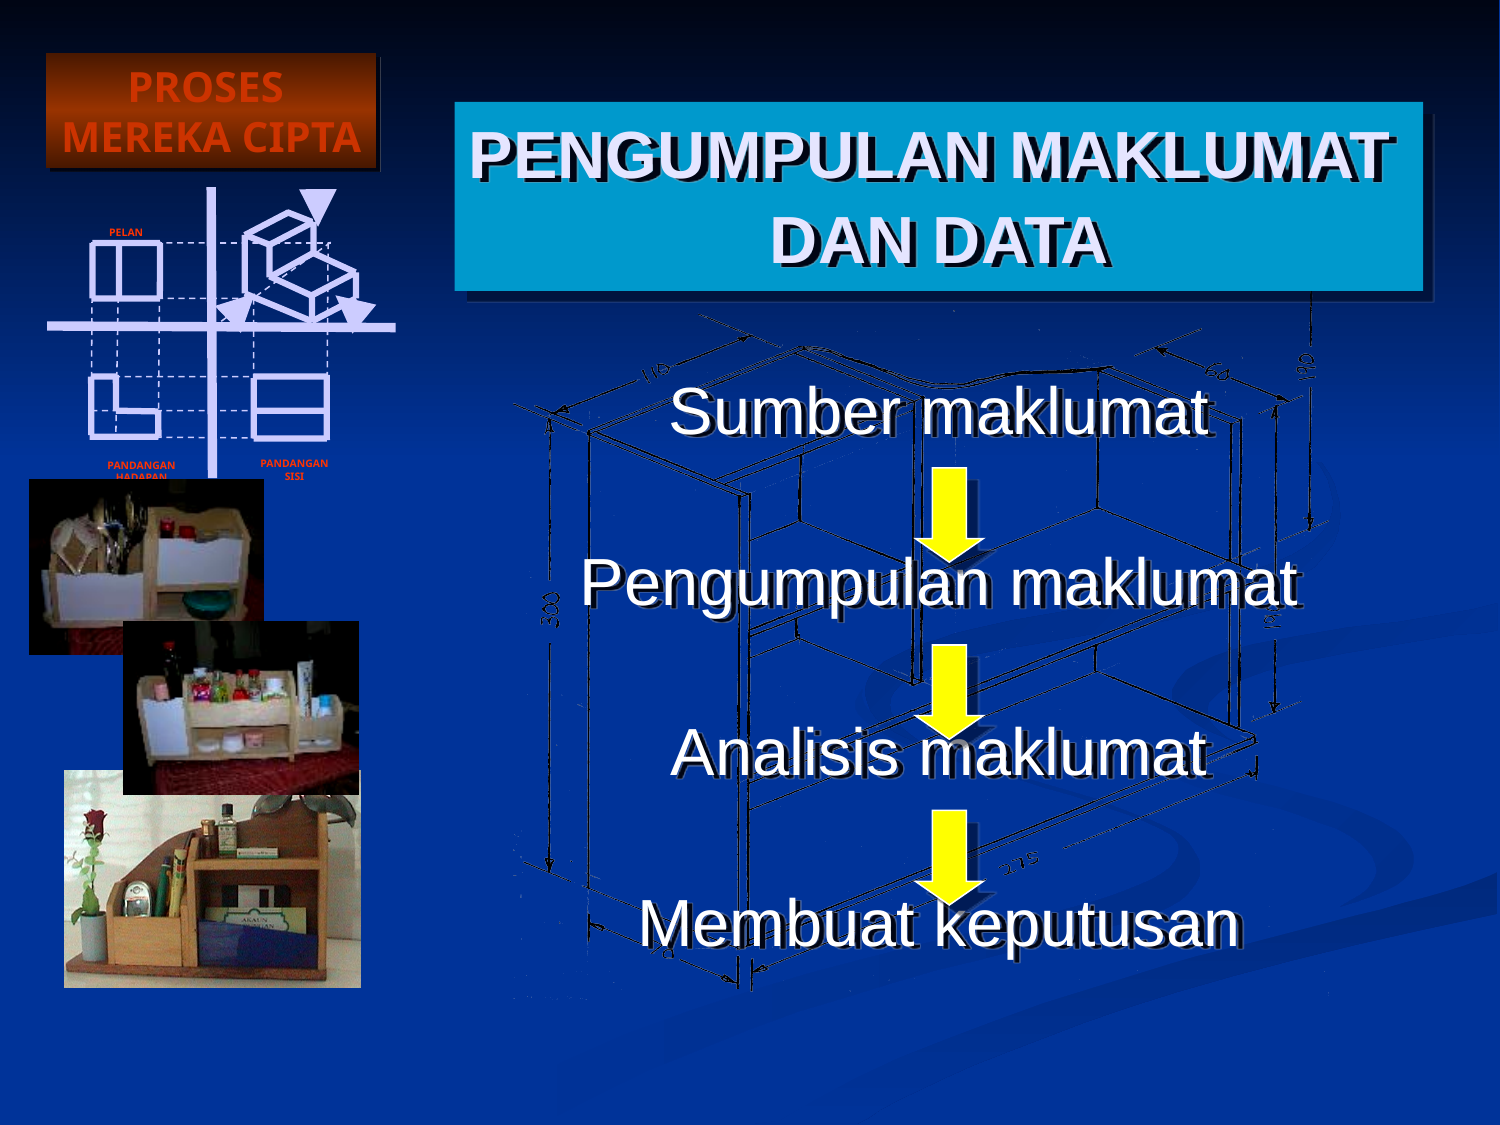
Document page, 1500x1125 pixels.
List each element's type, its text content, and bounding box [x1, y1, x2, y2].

list PENGUMPULAN MAKLUMAT DAN DATA Sumber maklumat Pengumpulan maklumat Analisis maklumat Membuat keputusan [419, 113, 1460, 1048]
text_box [915, 467, 984, 563]
text_box [454, 101, 1424, 113]
picture [29, 479, 361, 988]
text_box [915, 810, 984, 905]
text_box [915, 645, 984, 740]
